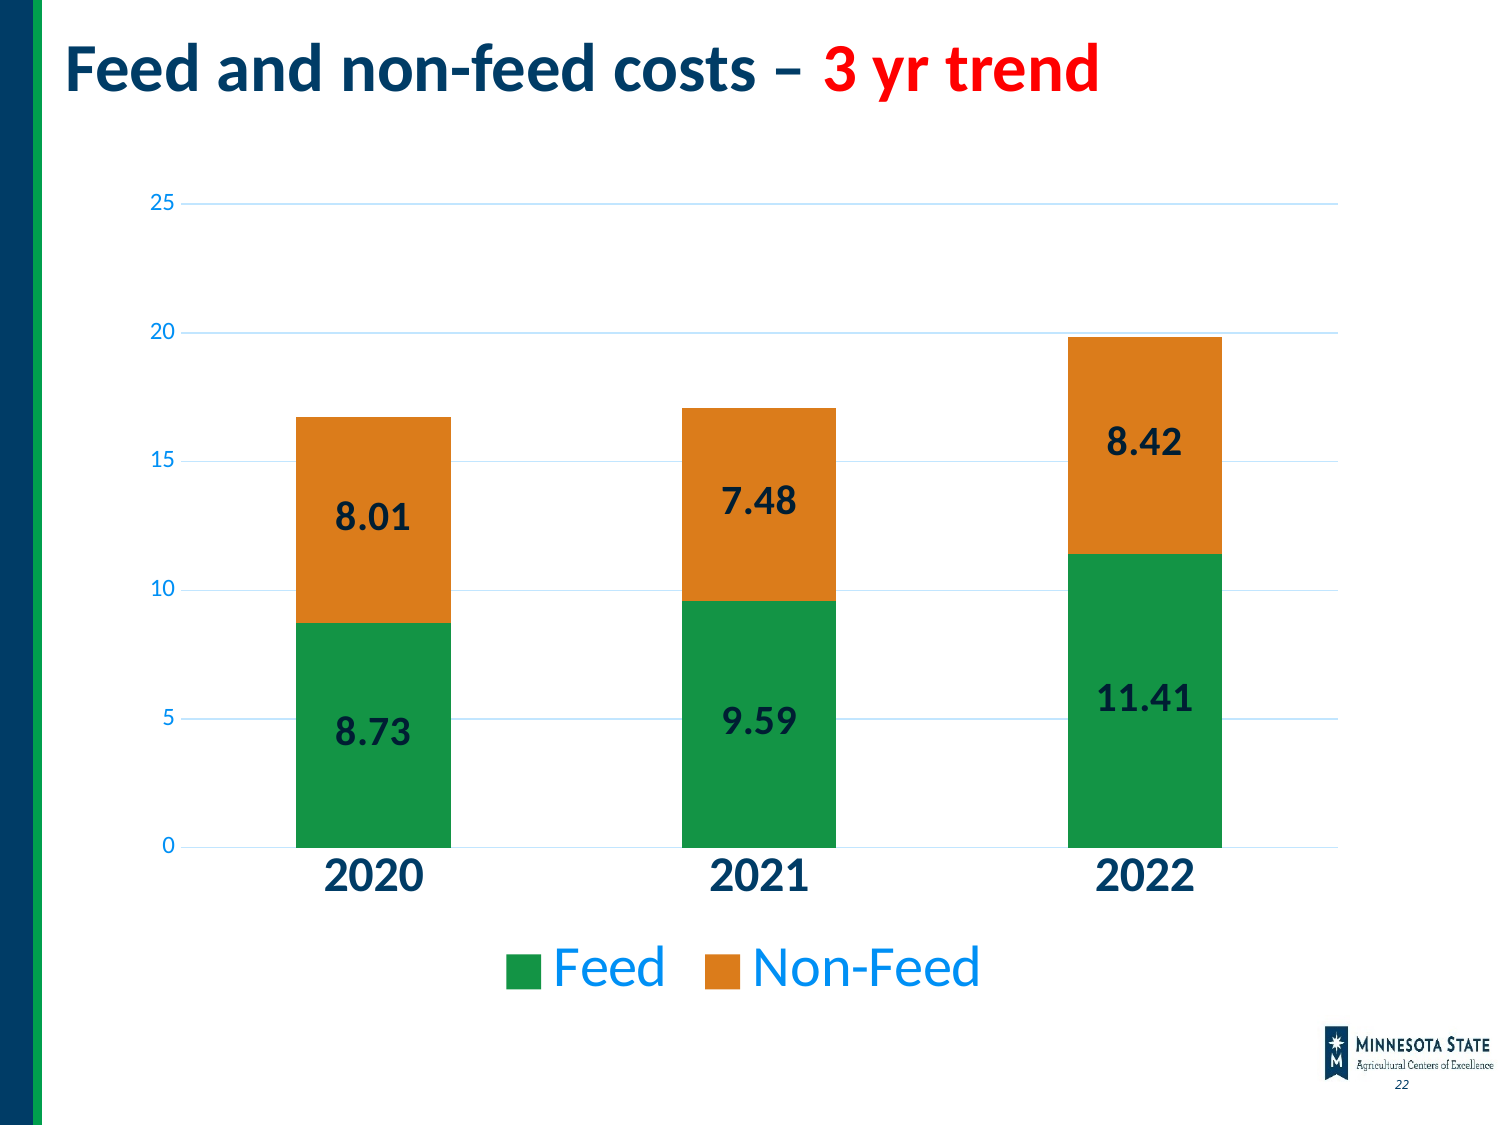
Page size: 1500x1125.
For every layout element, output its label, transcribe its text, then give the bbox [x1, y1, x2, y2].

title Feed and non-feed costs – 3 yr trend [50, 0, 1475, 138]
picture [1317, 1015, 1500, 1091]
chart [124, 174, 1363, 1013]
